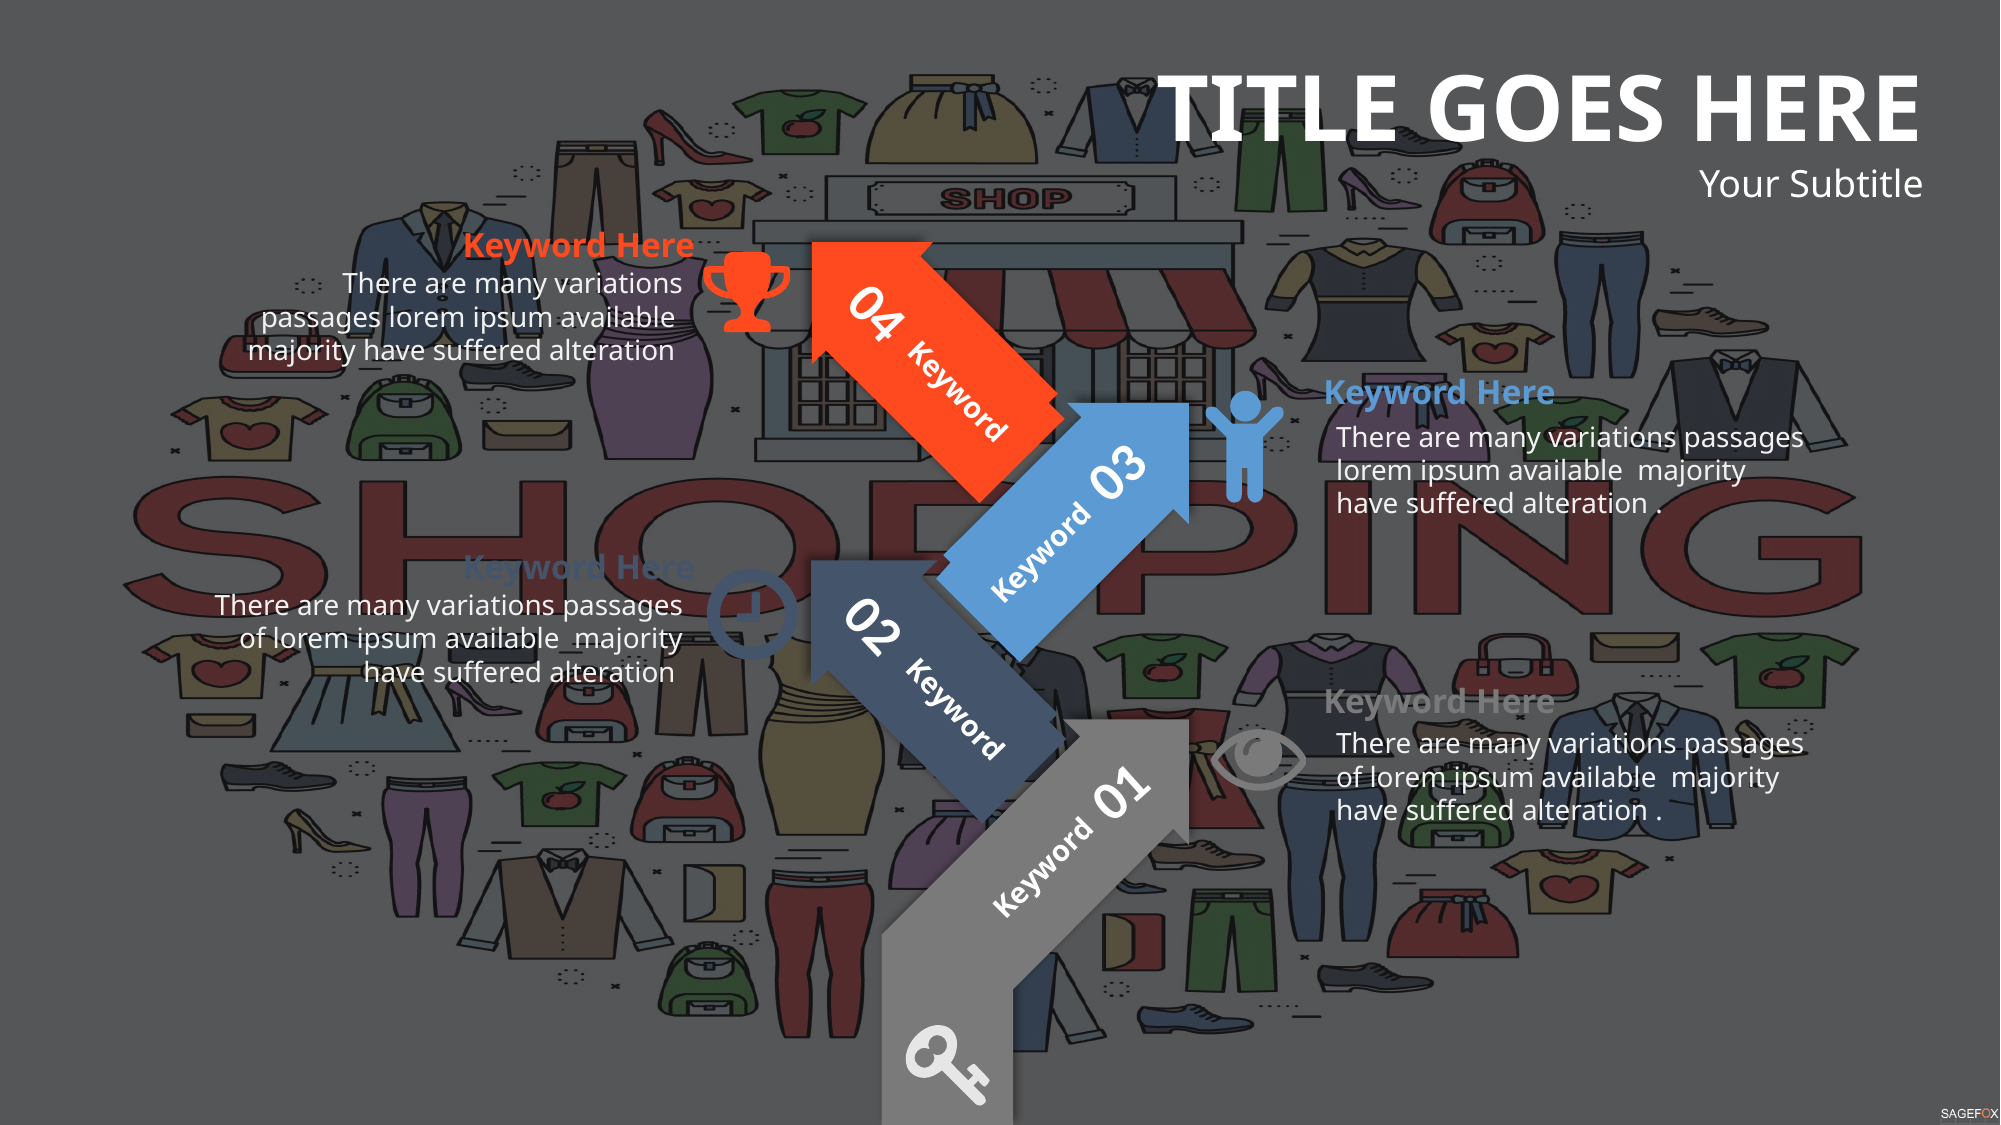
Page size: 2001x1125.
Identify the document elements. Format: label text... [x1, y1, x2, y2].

text_box [811, 560, 1067, 824]
text_box Keyword [899, 650, 1013, 767]
text_box [1205, 406, 1284, 503]
text_box Keyword [984, 810, 1100, 925]
text_box [905, 1025, 990, 1106]
picture [1940, 0, 2001, 1125]
text_box [1230, 390, 1262, 422]
text_box TITLE GOES HERE Your Subtitle [1035, 42, 1939, 212]
text_box [703, 251, 791, 333]
text_box 01 [1074, 745, 1162, 833]
text_box [706, 568, 799, 661]
text_box [811, 242, 1065, 504]
text_box Keyword [901, 333, 1016, 449]
text_box [936, 402, 1189, 663]
text_box 02 [832, 579, 921, 667]
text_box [184, 545, 683, 689]
text_box 03 [1071, 426, 1159, 514]
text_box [1336, 371, 1806, 521]
text_box 04 [835, 267, 924, 354]
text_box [1336, 680, 1806, 827]
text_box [223, 224, 683, 368]
text_box Keyword [982, 495, 1098, 610]
text_box [1210, 729, 1306, 791]
text_box [881, 719, 1189, 1125]
